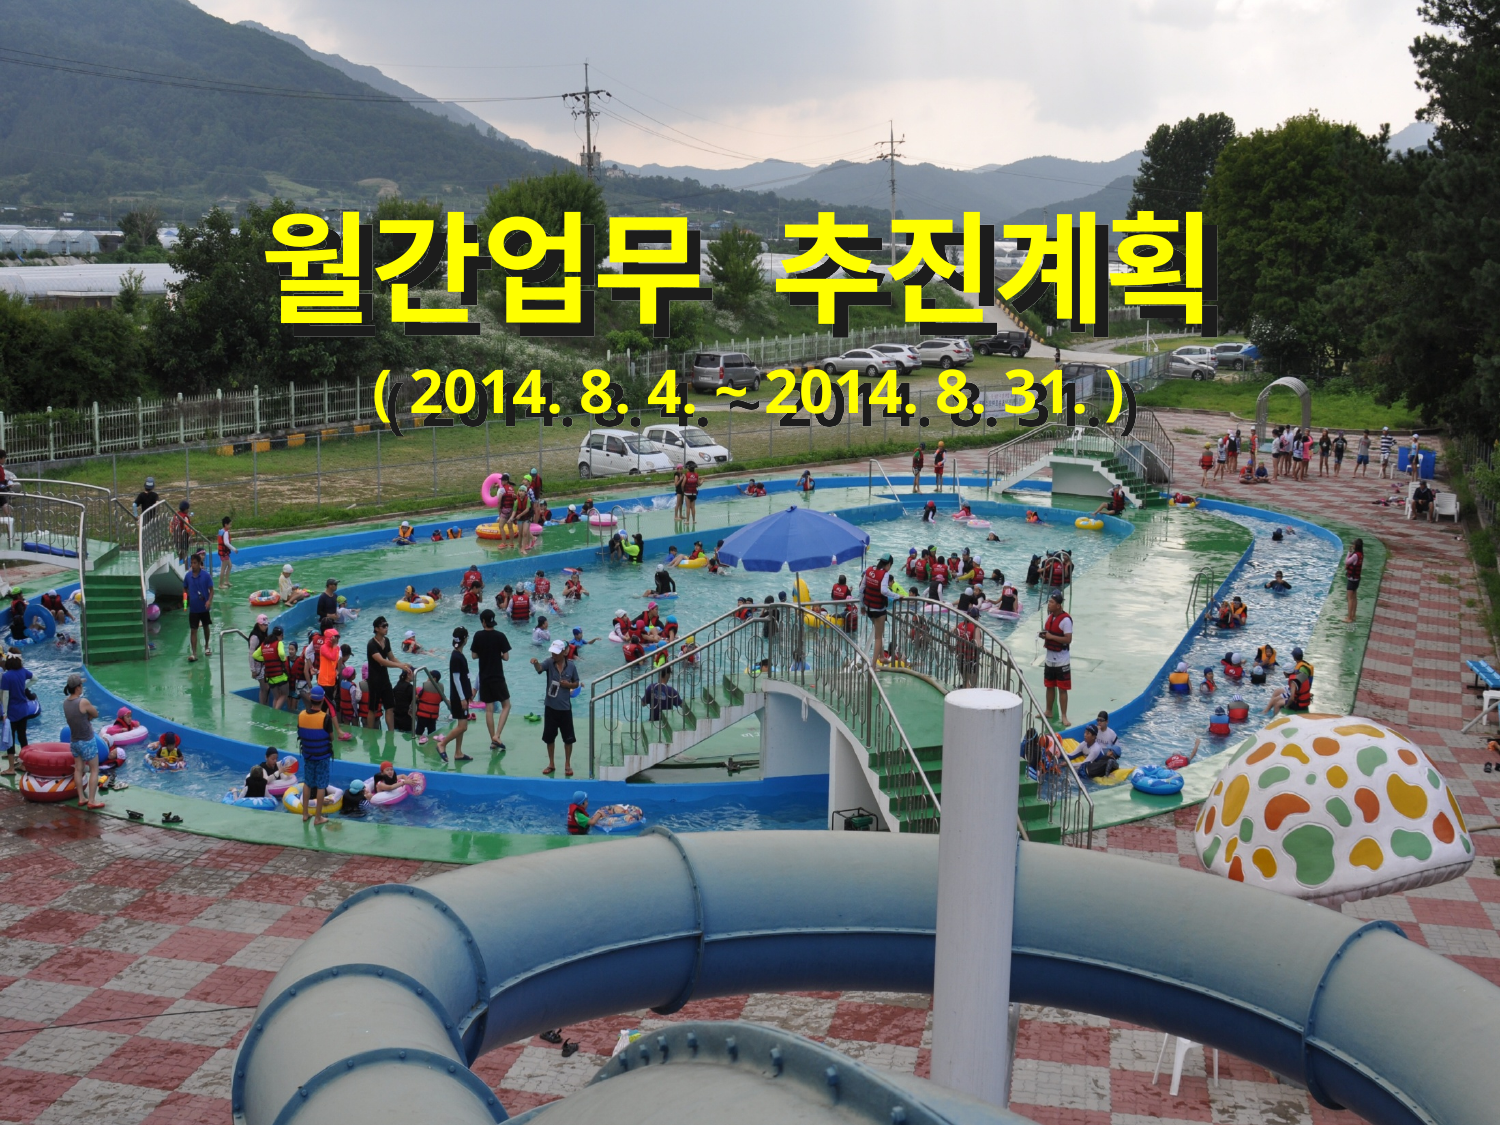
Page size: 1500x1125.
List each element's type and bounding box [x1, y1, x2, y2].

text_box [99, 184, 1389, 435]
picture [0, 0, 1500, 1125]
